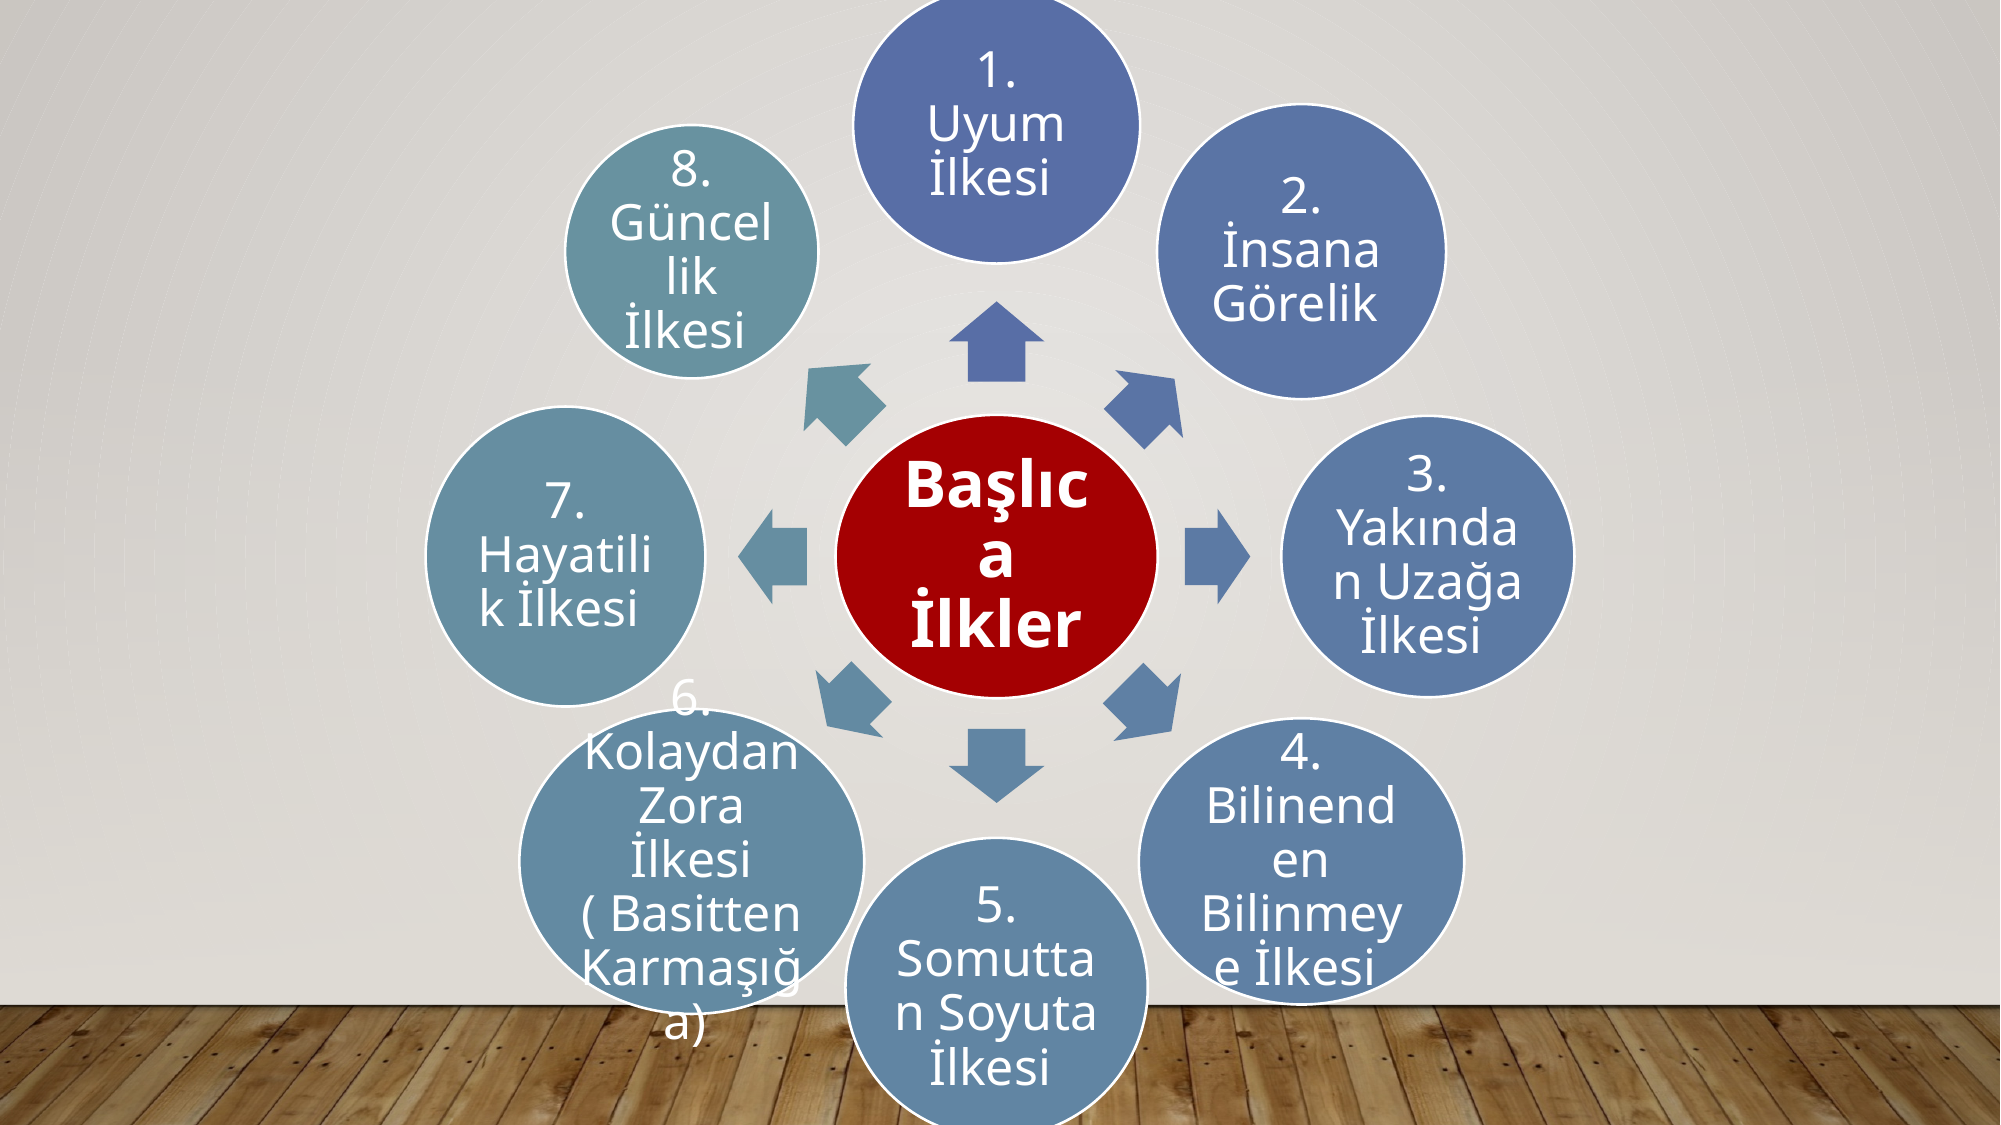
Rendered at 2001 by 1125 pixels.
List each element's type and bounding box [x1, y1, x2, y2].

text_box [0, 0, 2000, 1125]
